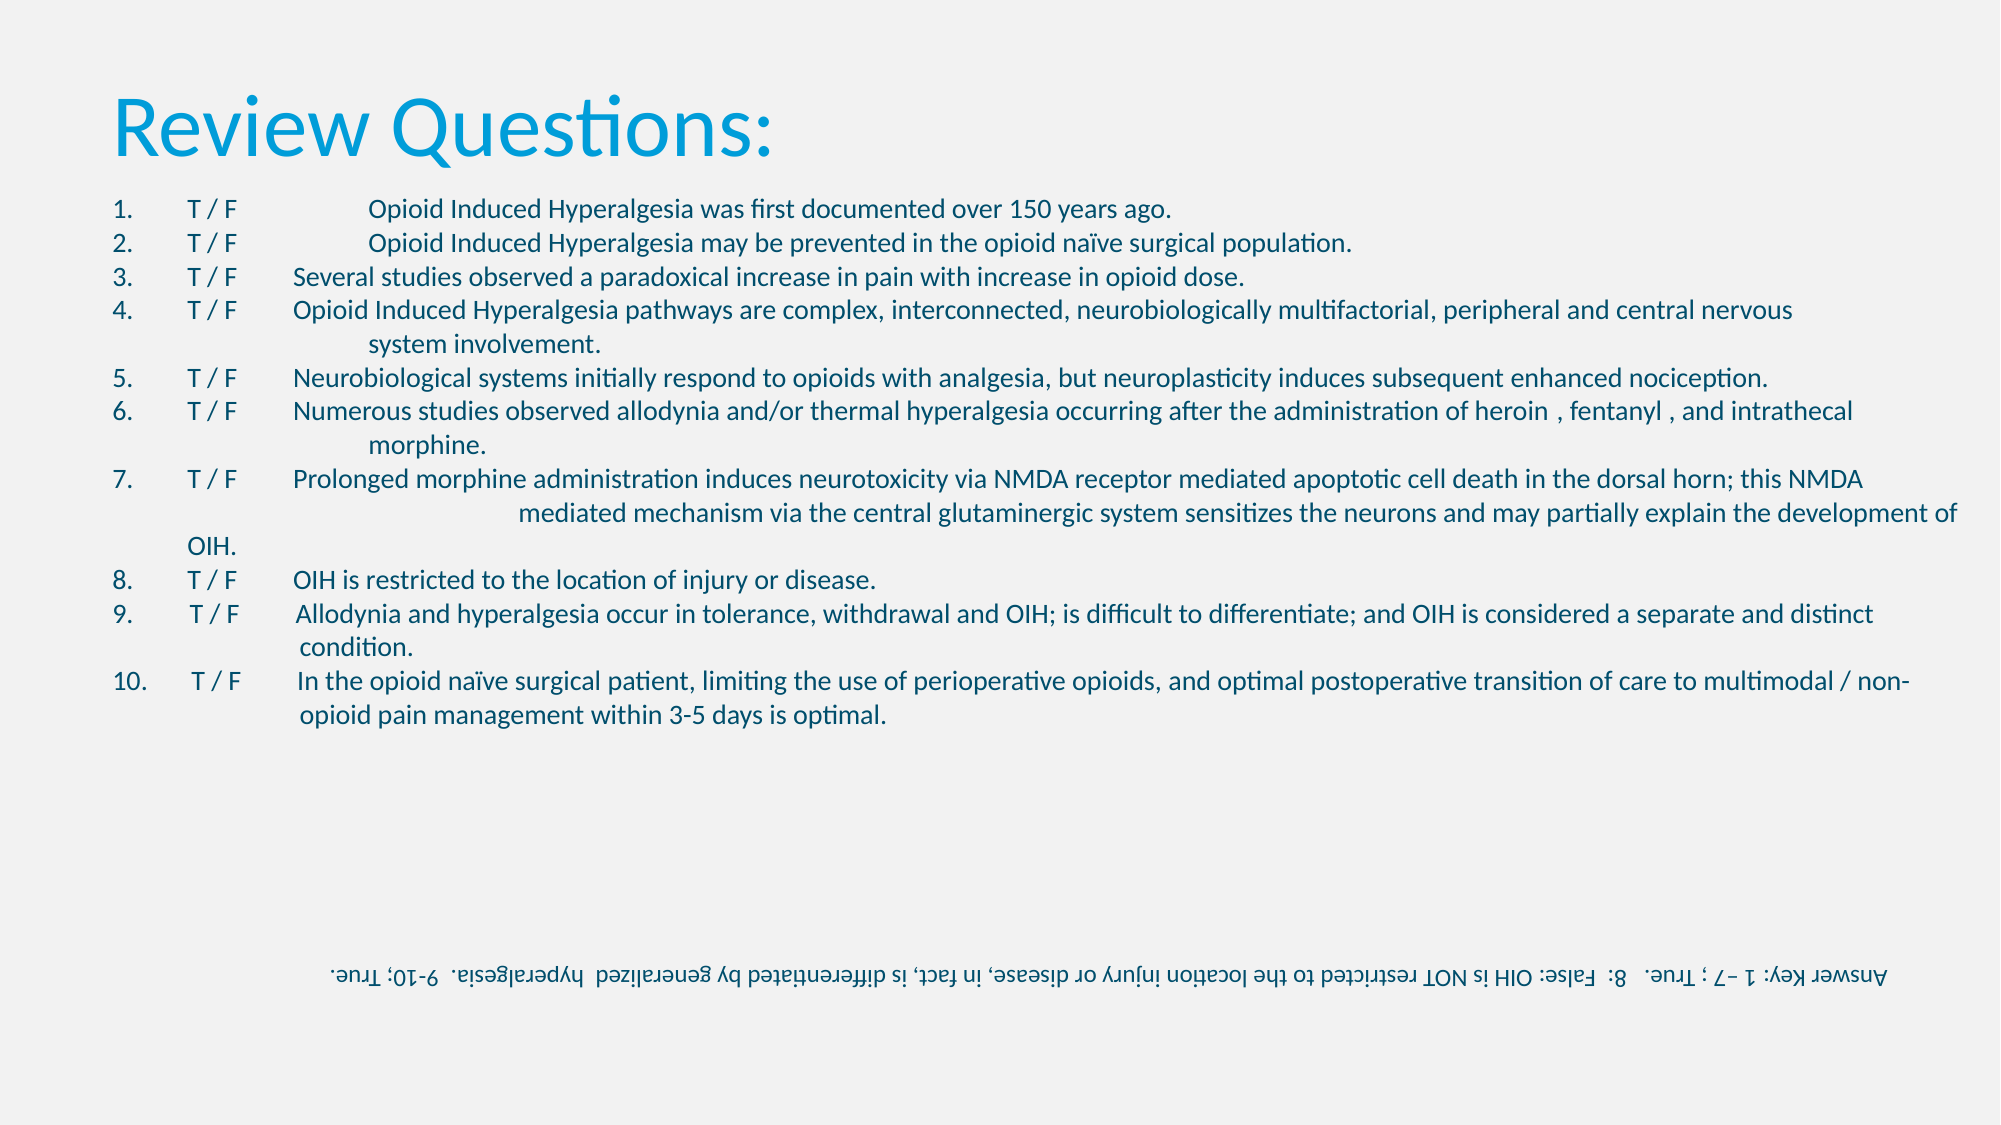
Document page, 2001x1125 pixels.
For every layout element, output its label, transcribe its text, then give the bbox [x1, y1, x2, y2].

text_box Answer Key: 1 –7 ; True. 8: False: OIH is NOT restricted to the location injury or disease, in fact, is differentiated by generalized hyperalgesia. 9-10; True. [167, 958, 1903, 1004]
text_box Review Questions: [97, 60, 1903, 182]
text_box T / F Opioid Induced Hyperalgesia was first documented over 150 years ago. T / F Opioid Induced Hyperalgesia may be prevented in the opioid naïve surgical population. T / F Several studies observed a paradoxical increase in pain with increase in opioid dose. T / F Opioid Induced Hyperalgesia pathways are complex, interconnected, neurobiologically multifactorial, peripheral and central nervous system involvement. T / F Neurobiological systems initially respond to opioids with analgesia, but neuroplasticity induces subsequent enhanced nociception. T / F Numerous studies observed allodynia and/or thermal hyperalgesia occurring after the administration of heroin , fentanyl , and intrathecal morphine. T / F Prolonged morphine administration induces neurotoxicity via NMDA receptor mediated apoptotic cell death in the dorsal horn; this NMDA mediated mechanism via the central glutaminergic system sensitizes the neurons and may partially explain the development of OIH. T / F OIH is restricted to the location of injury or disease. 9. T / F Allodynia and hyperalgesia occur in tolerance, withdrawal and OIH; is difficult to differentiate; and OIH is considered a separate and distinct condition. 10. T / F In the opioid naïve surgical patient, limiting the use of perioperative opioids, and optimal postoperative transition of care to multimodal / non- opioid pain management within 3-5 days is optimal. [97, 183, 2000, 818]
